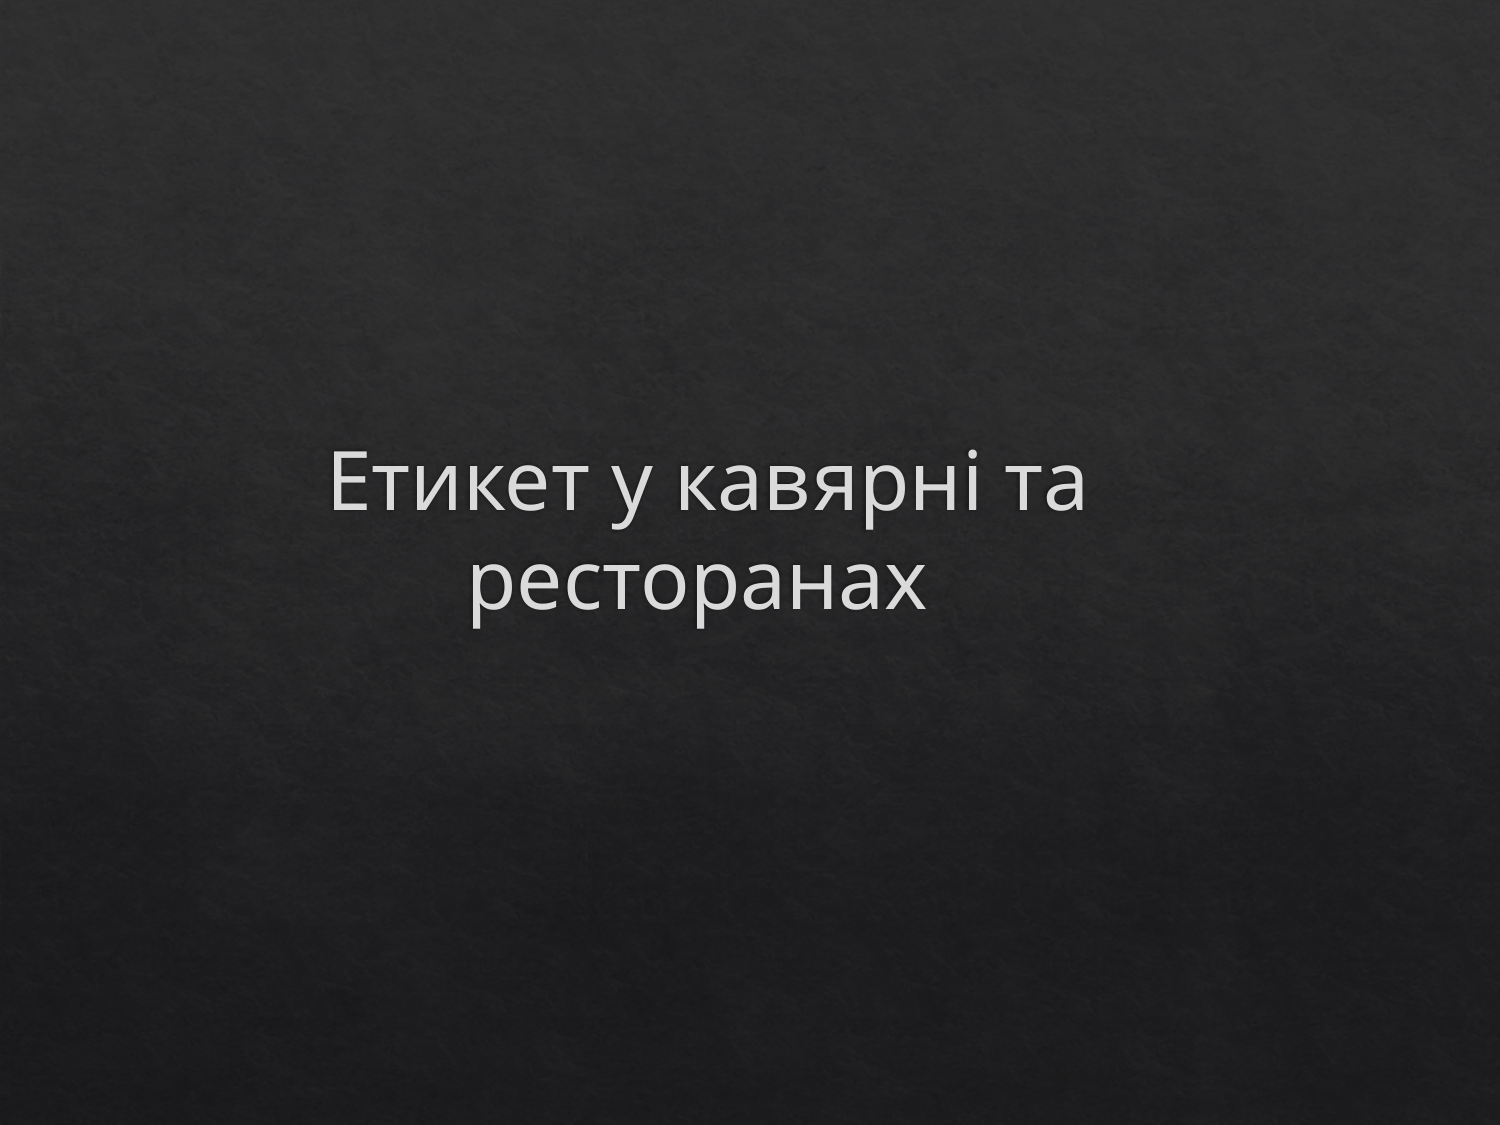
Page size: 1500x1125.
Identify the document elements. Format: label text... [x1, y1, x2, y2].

title Етикет у кавярні та ресторанах [183, 420, 1233, 634]
